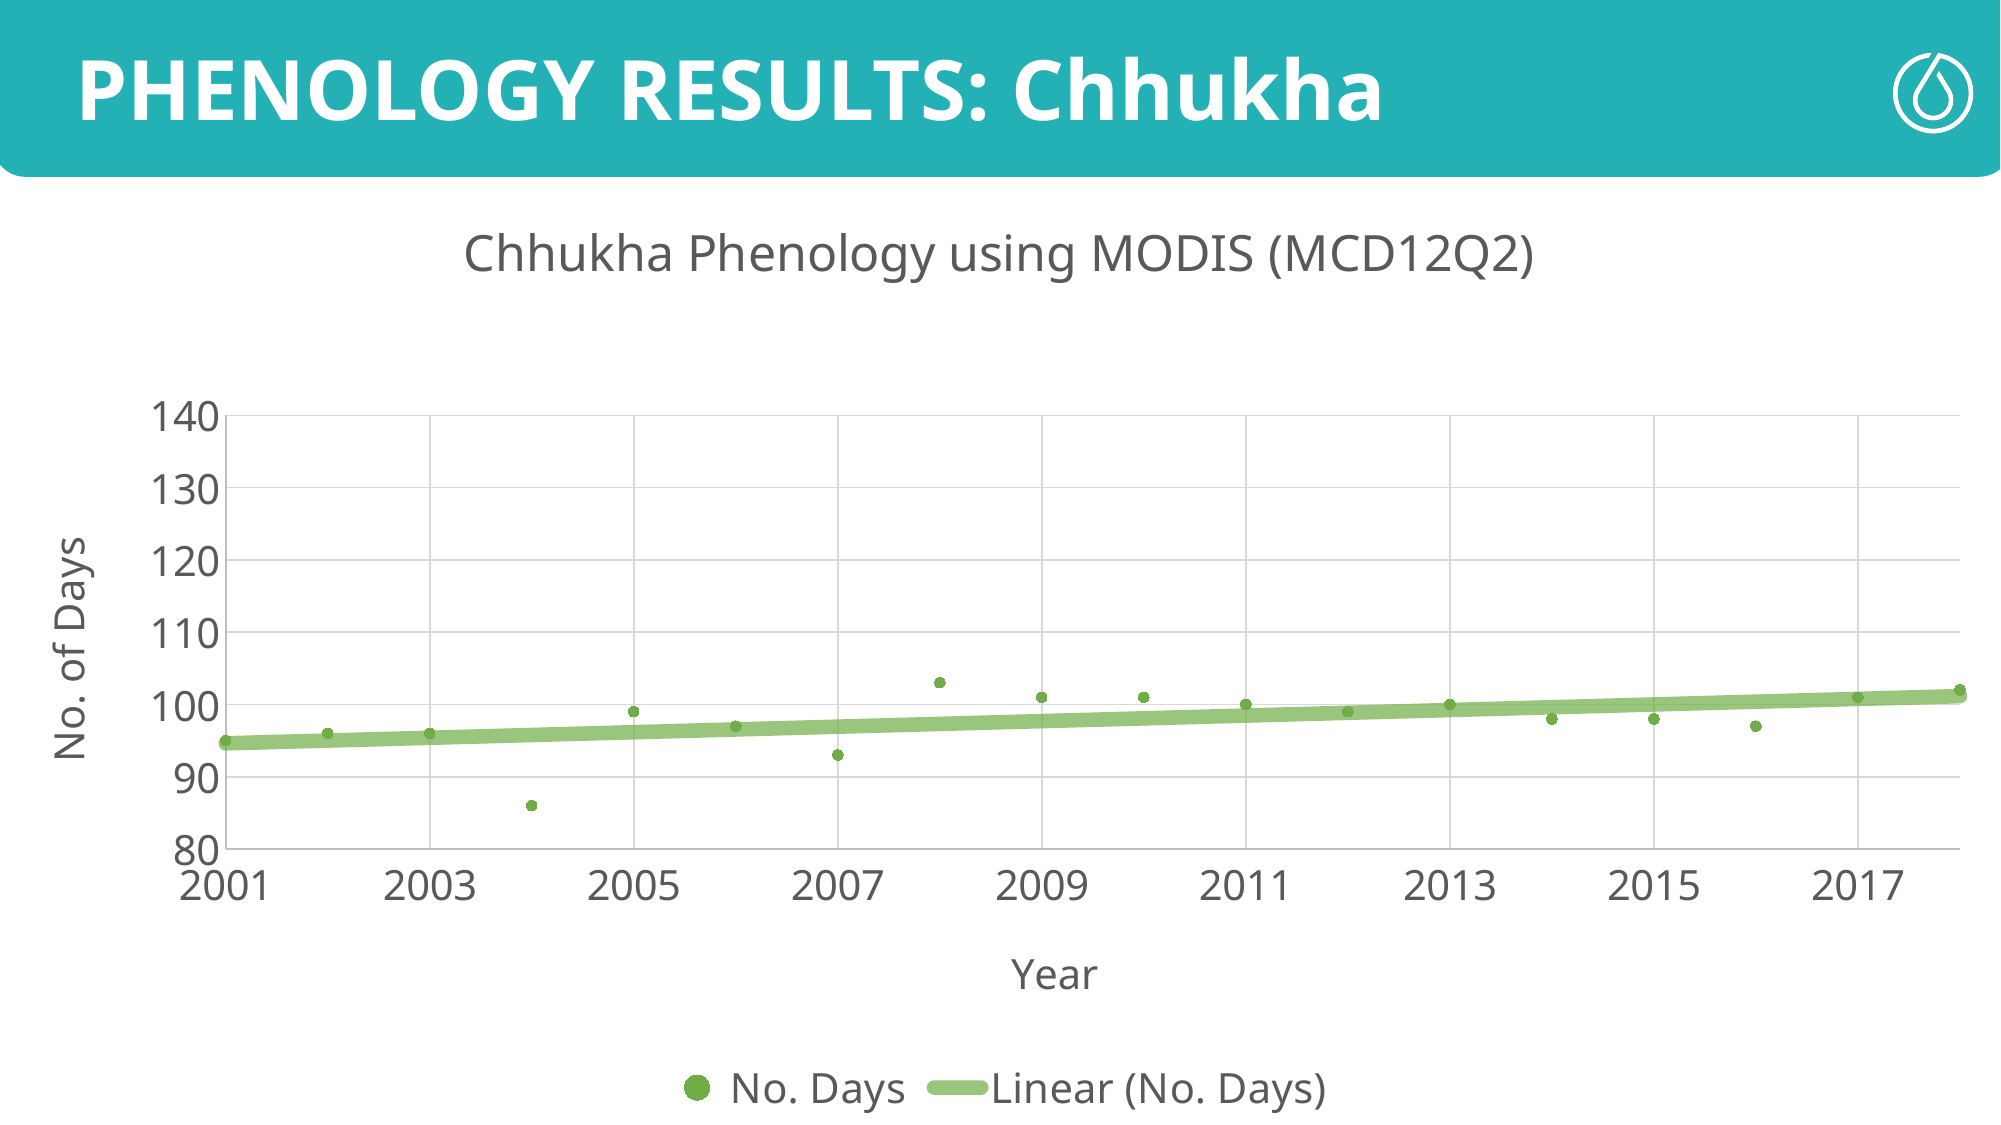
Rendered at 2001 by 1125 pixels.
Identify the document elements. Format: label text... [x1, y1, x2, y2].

text_box PHENOLOGY RESULTS: Chhukha [60, 30, 1401, 145]
picture [1890, 49, 1976, 137]
chart [0, 176, 2000, 1125]
